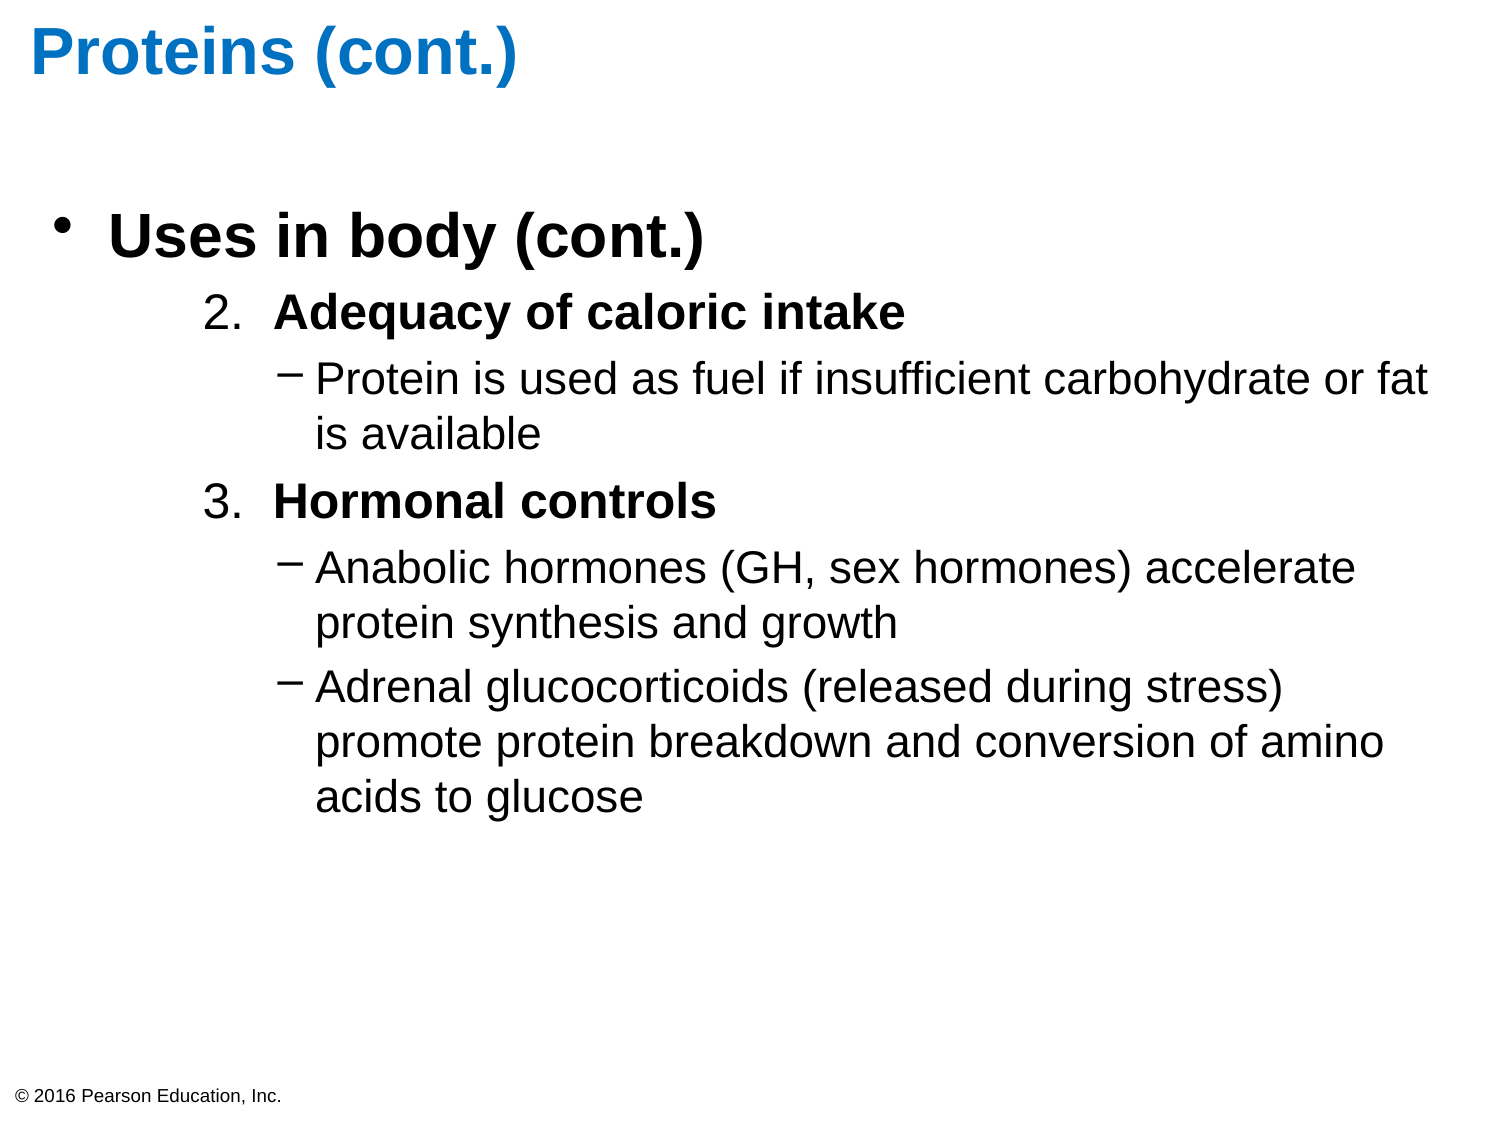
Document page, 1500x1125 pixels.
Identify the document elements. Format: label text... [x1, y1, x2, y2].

title Proteins (cont.) [0, 0, 1500, 96]
list Uses in body (cont.) Adequacy of caloric intake Protein is used as fuel if insufficient carbohydrate or fat is available Hormonal controls Anabolic hormones (GH, sex hormones) accelerate protein synthesis and growth Adrenal glucocorticoids (released during stress) promote protein breakdown and conversion of amino acids to glucose [37, 187, 1463, 1066]
footer © 2016 Pearson Education, Inc. [0, 1065, 507, 1125]
